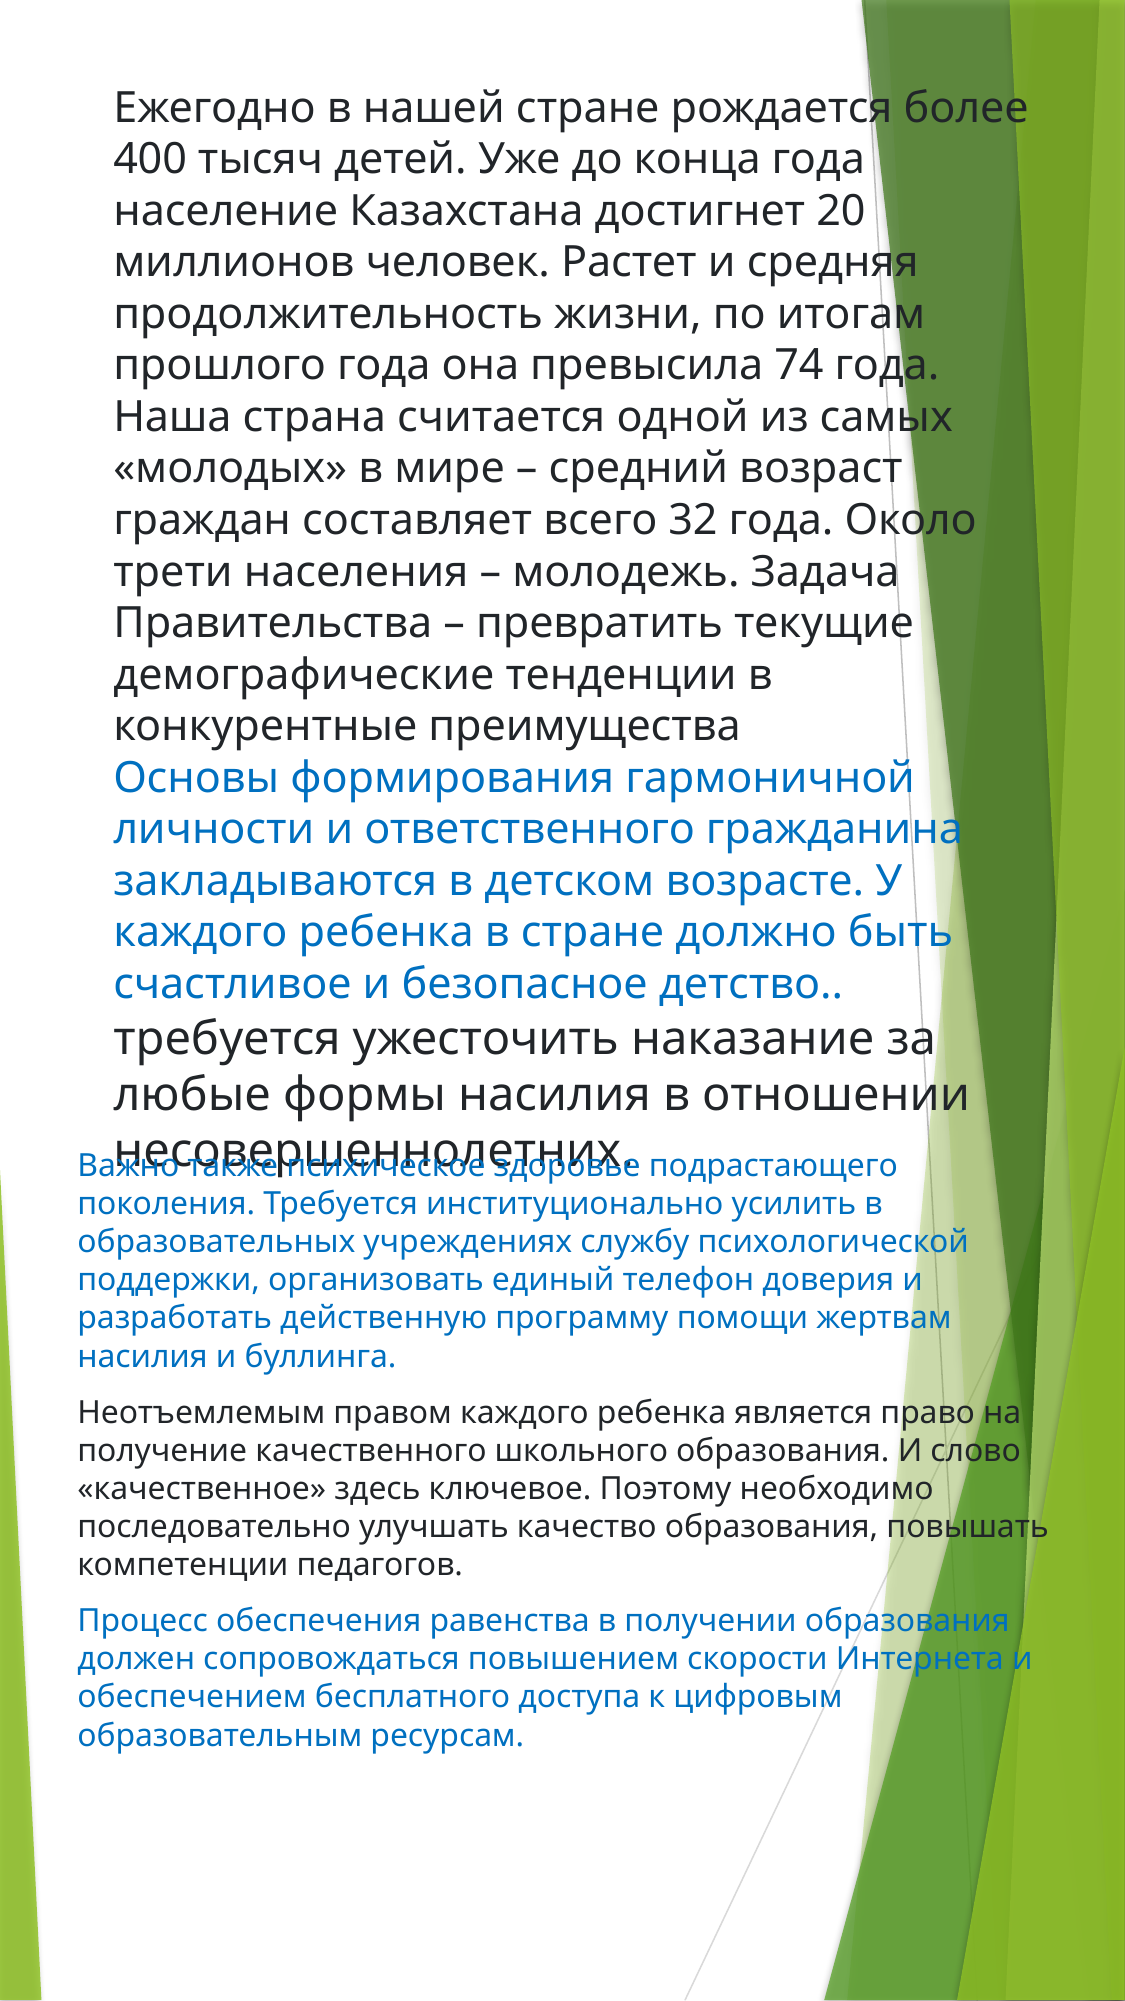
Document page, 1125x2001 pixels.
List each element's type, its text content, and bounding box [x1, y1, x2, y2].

list Важно также психическое здоровье подрастающего поколения. Требуется институционально усилить в образовательных учреждениях службу психологической поддержки, организовать единый телефон доверия и разработать действенную программу помощи жертвам насилия и буллинга. Неотъемлемым правом каждого ребенка является право на получение качественного школьного образования. И слово «качественное» здесь ключевое. Поэтому необходимо последовательно улучшать качество образования, повышать компетенции педагогов. Процесс обеспечения равенства в получении образования должен сопровождаться повышением скорости Интернета и обеспечением бесплатного доступа к цифровым образовательным ресурсам. [62, 1135, 1082, 1762]
title Ежегодно в нашей стране рождается более 400 тысяч детей. Уже до конца года население Казахстана достигнет 20 миллионов человек. Растет и средняя продолжительность жизни, по итогам прошлого года она превысила 74 года. Наша страна считается одной из самых «молодых» в мире – средний возраст граждан составляет всего 32 года. Около трети населения – молодежь. Задача Правительства – превратить текущие демографические тенденции в конкурентные преимущества Основы формирования гармоничной личности и ответственного гражданина закладываются в детском возрасте. У каждого ребенка в стране должно быть счастливое и безопасное детство.. требуется ужесточить наказание за любые формы насилия в отношении несовершеннолетних. [98, 69, 1066, 1135]
